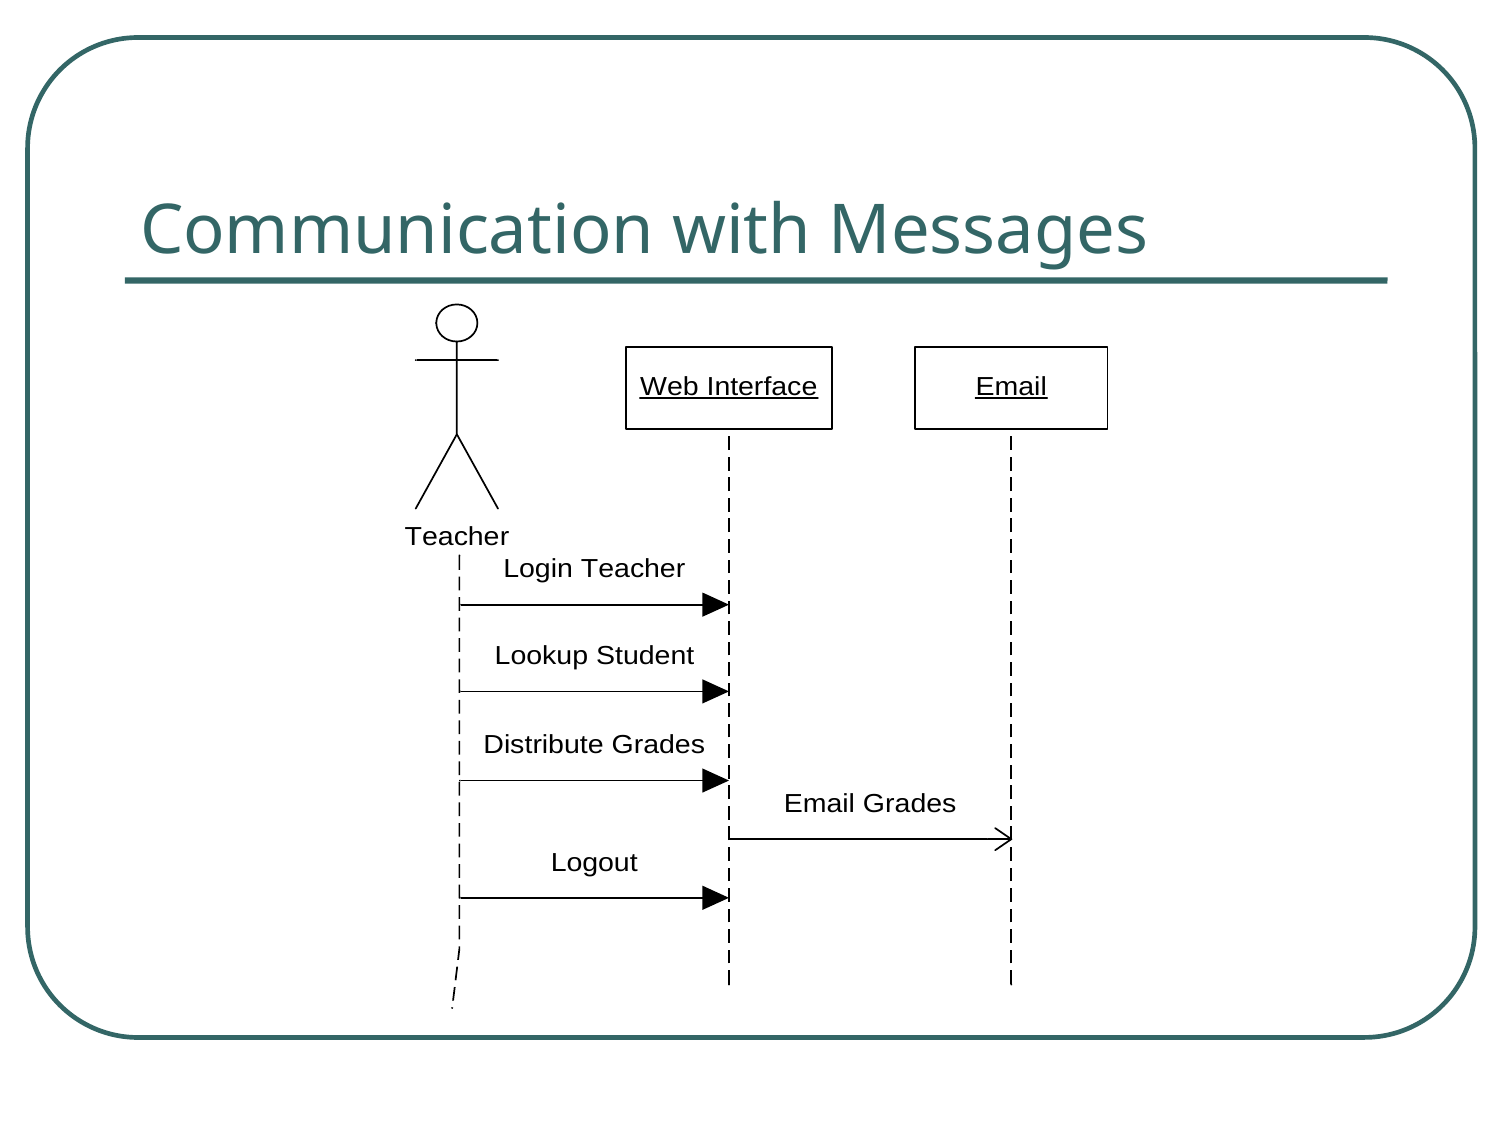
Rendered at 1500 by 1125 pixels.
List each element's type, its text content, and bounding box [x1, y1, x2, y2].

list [400, 299, 1113, 1013]
title Communication with Messages [124, 87, 1388, 276]
